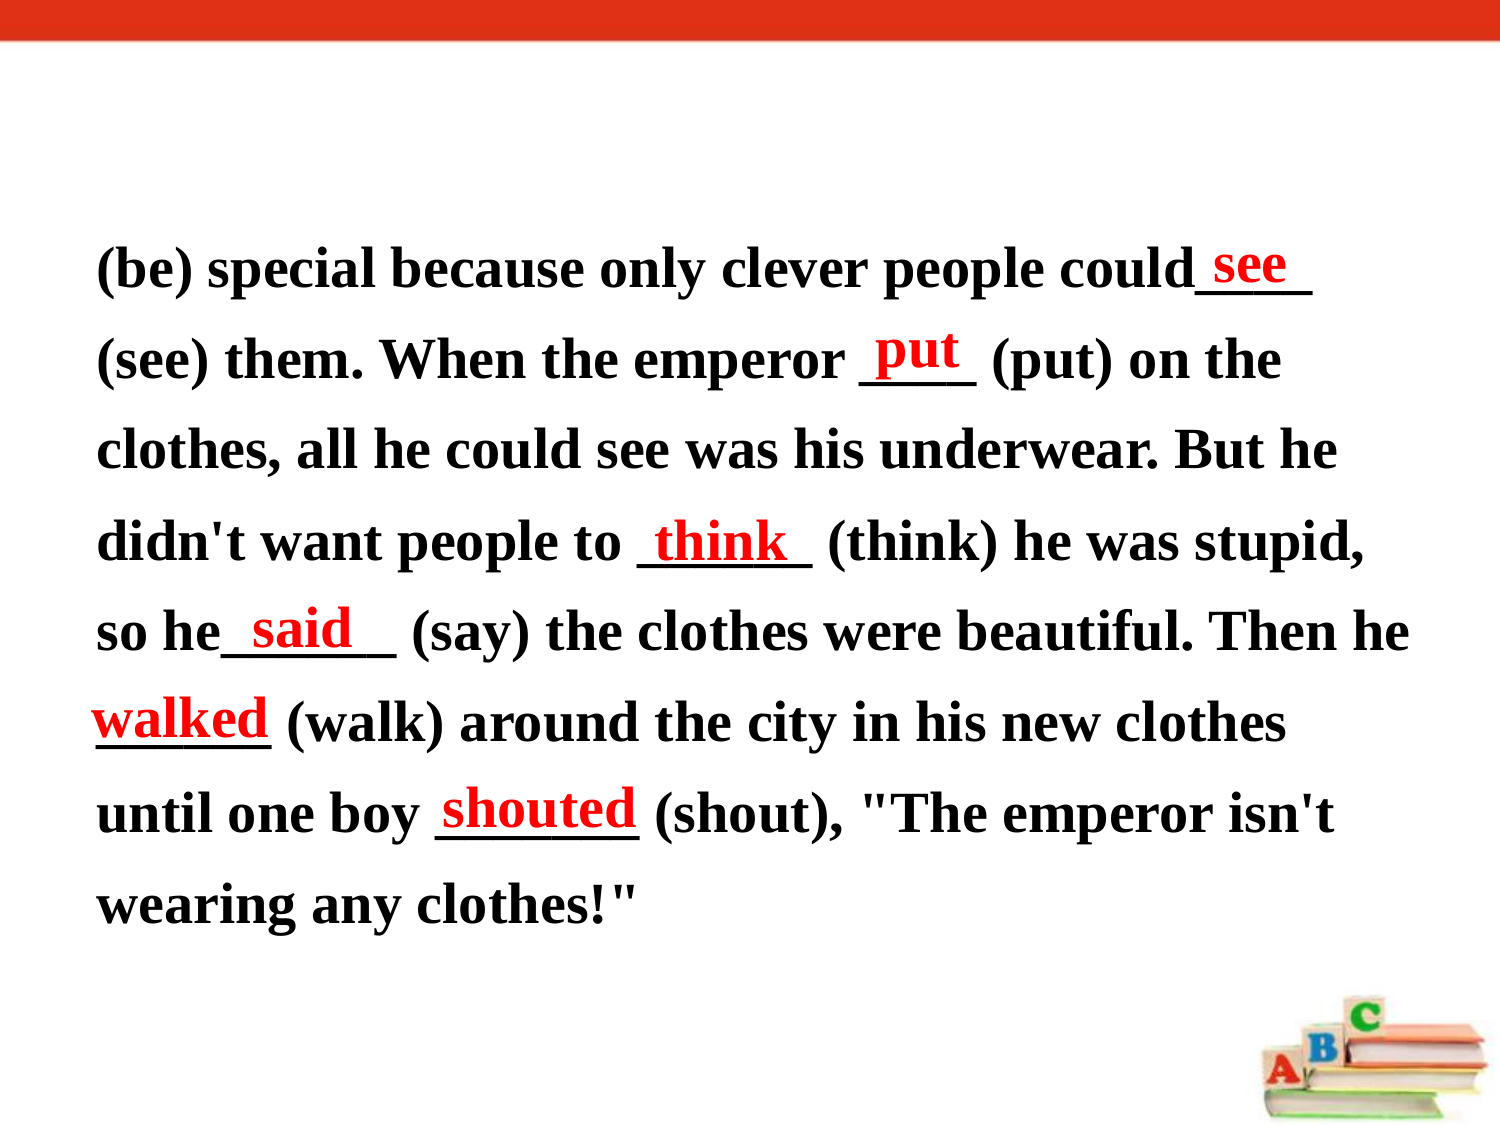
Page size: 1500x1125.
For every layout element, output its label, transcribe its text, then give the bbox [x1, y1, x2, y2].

text_box walked [76, 671, 285, 757]
text_box (be) special because only clever people could____ (see) them. When the emperor ____ (put) on the clothes, all he could see was his underwear. But he didn't want people to ______ (think) he was stupid, so he______ (say) the clothes were beautiful. Then he ______ (walk) around the city in his new clothes until one boy _______ (shout), "The emperor isn't wearing any clothes!" [81, 200, 1430, 943]
text_box said [237, 581, 369, 667]
text_box shouted [427, 761, 653, 847]
text_box see [1198, 216, 1303, 302]
text_box think [639, 494, 803, 580]
picture [0, 0, 1500, 1125]
text_box put [860, 301, 975, 387]
